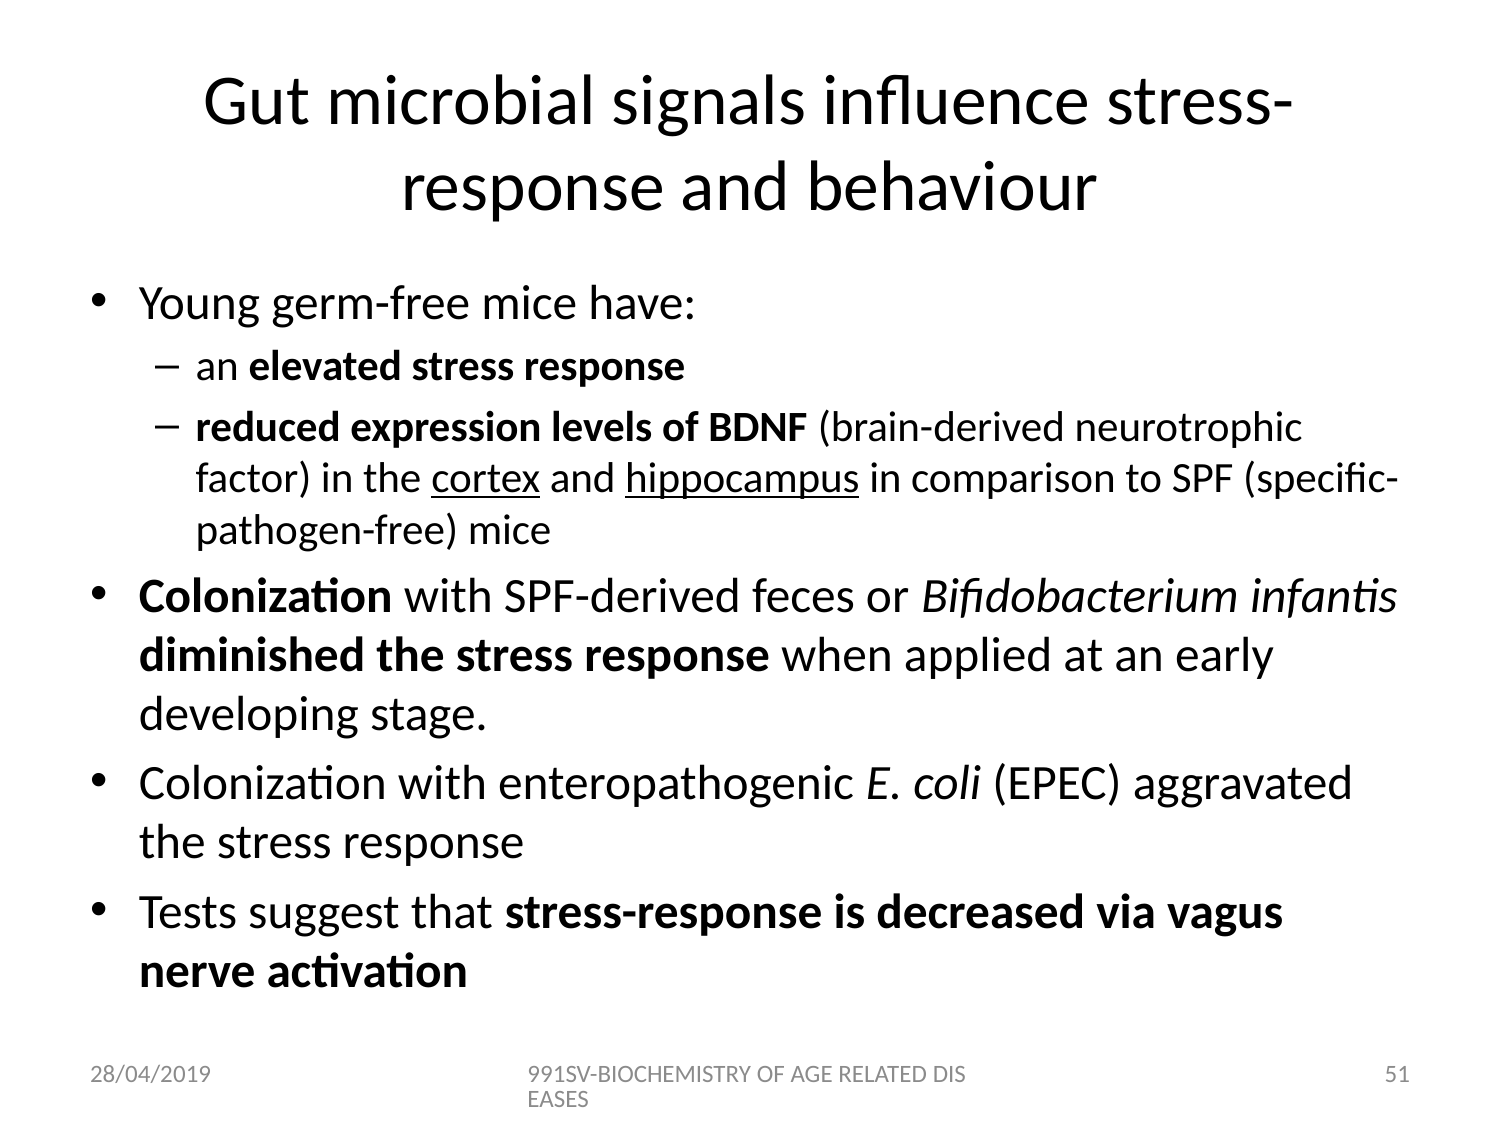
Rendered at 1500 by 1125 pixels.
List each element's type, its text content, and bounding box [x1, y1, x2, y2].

slide_number 50 [1074, 1042, 1425, 1103]
list Young germ-free mice have: an elevated stress response reduced expression levels of BDNF (brain-derived neurotrophic factor) in the cortex and hippocampus in comparison to SPF (specific-pathogen-free) mice Colonization with SPF-derived feces or Bifidobacterium infantis diminished the stress response when applied at an early developing stage. Colonization with enteropathogenic E. coli (EPEC) aggravated the stress response Tests suggest that stress-response is decreased via vagus nerve activation [75, 262, 1425, 1005]
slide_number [75, 1042, 425, 1103]
footer 991SV-BIOCHEMISTRY OF AGE RELATED DISEASES [512, 1042, 988, 1103]
title Gut microbial signals influence stress-response and behaviour [75, 45, 1425, 233]
